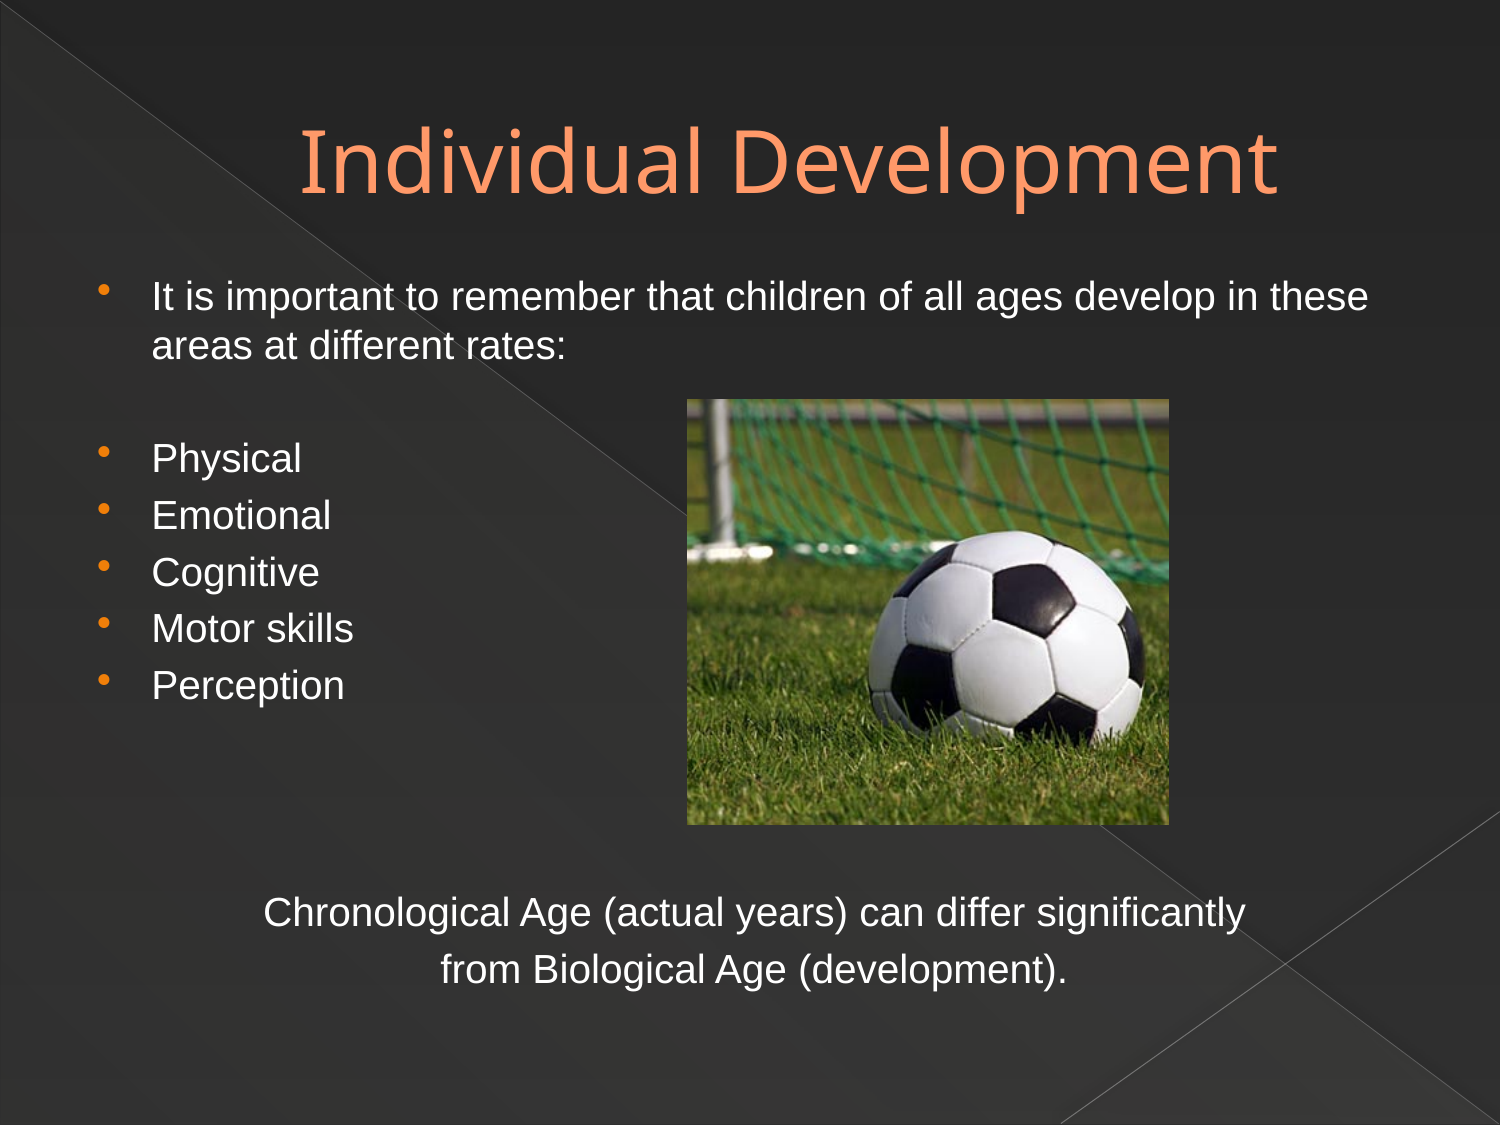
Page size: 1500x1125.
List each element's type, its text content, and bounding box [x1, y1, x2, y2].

picture [687, 399, 1169, 826]
list It is important to remember that children of all ages develop in these areas at different rates: Physical Emotional Cognitive Motor skills Perception Chronological Age (actual years) can differ significantly from Biological Age (development). [75, 262, 1425, 1005]
title Individual Development [75, 43, 1425, 262]
